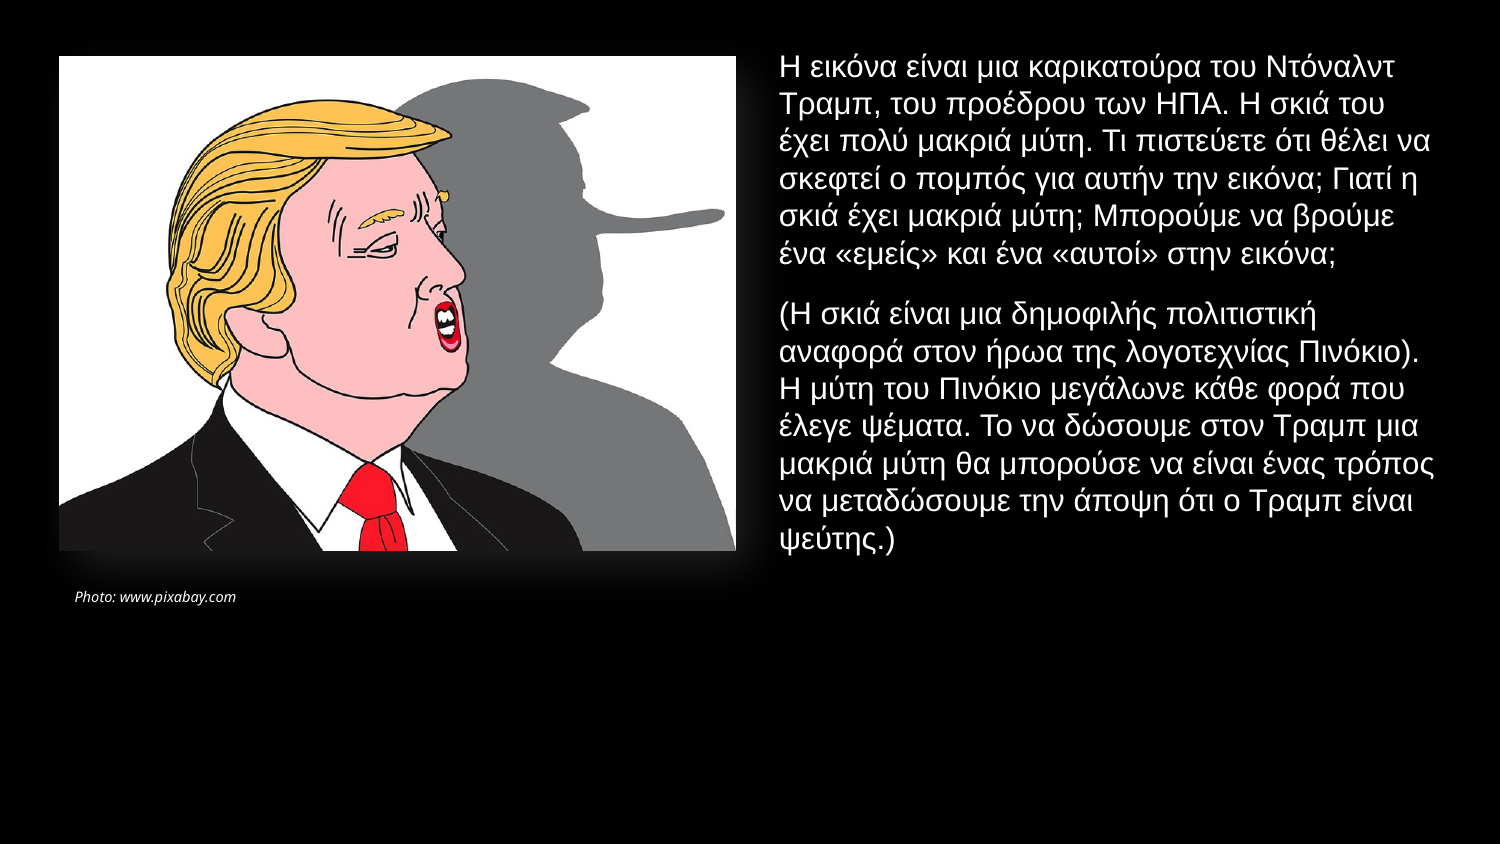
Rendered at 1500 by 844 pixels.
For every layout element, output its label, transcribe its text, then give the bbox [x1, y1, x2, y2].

text_box Photo: www.pixabay.com [59, 577, 764, 614]
text_box Η εικόνα είναι μια καρικατούρα του Ντόναλντ Τραμπ, του προέδρου των ΗΠΑ. Η σκιά του έχει πολύ μακριά μύτη. Τι πιστεύετε ότι θέλει να σκεφτεί ο πομπός για αυτήν την εικόνα; Γιατί η σκιά έχει μακριά μύτη; Μπορούμε να βρούμε ένα «εμείς» και ένα «αυτοί» στην εικόνα; (Η σκιά είναι μια δημοφιλής πολιτιστική αναφορά στον ήρωα της λογοτεχνίας Πινόκιο). Η μύτη του Πινόκιο μεγάλωνε κάθε φορά που έλεγε ψέματα. Το να δώσουμε στον Τραμπ μια μακριά μύτη θα μπορούσε να είναι ένας τρόπος να μεταδώσουμε την άποψη ότι ο Τραμπ είναι ψεύτης.) [764, 38, 1458, 624]
picture [59, 56, 736, 552]
